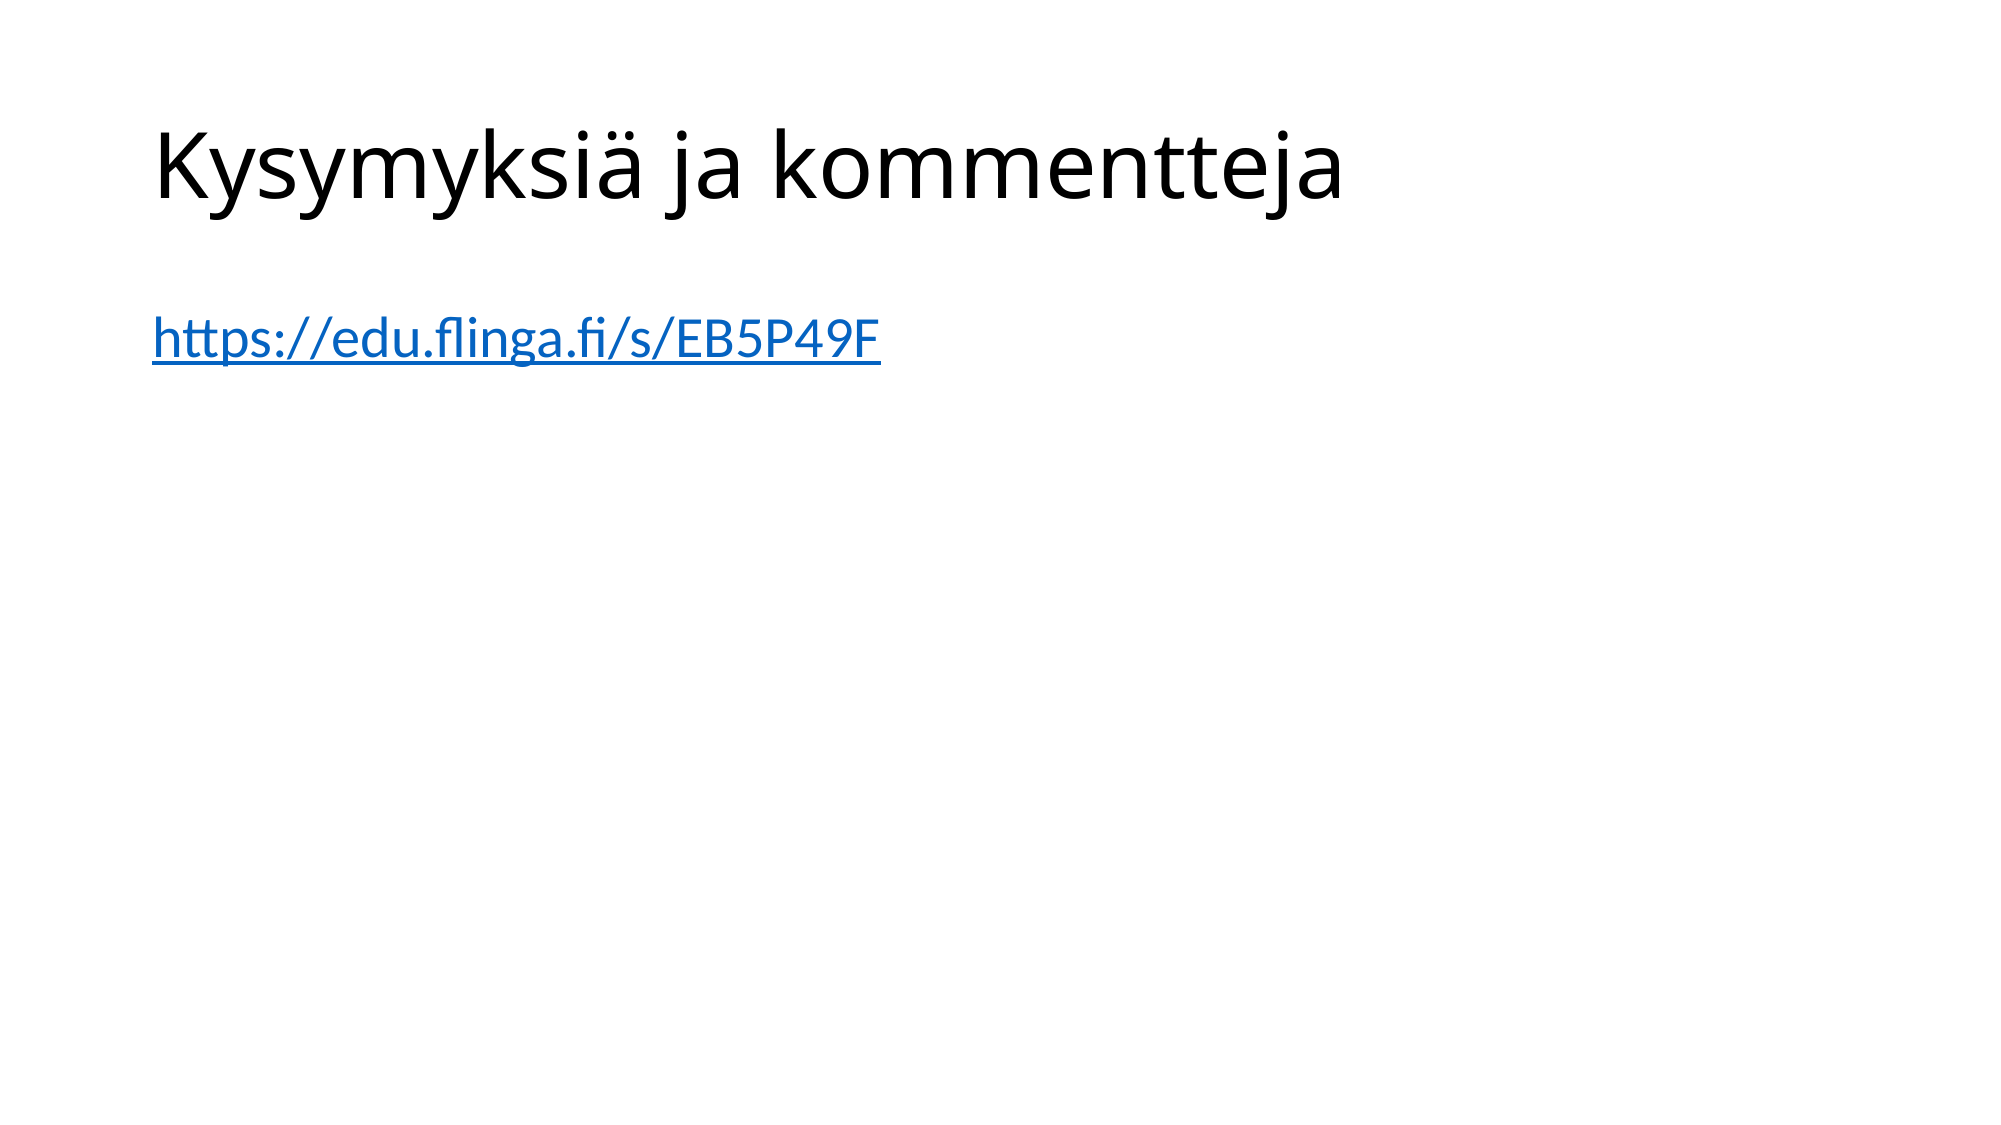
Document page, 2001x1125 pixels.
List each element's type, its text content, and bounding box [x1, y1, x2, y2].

list https://edu.flinga.fi/s/EB5P49F [137, 299, 1863, 1014]
title Kysymyksiä ja kommentteja [137, 59, 1863, 278]
